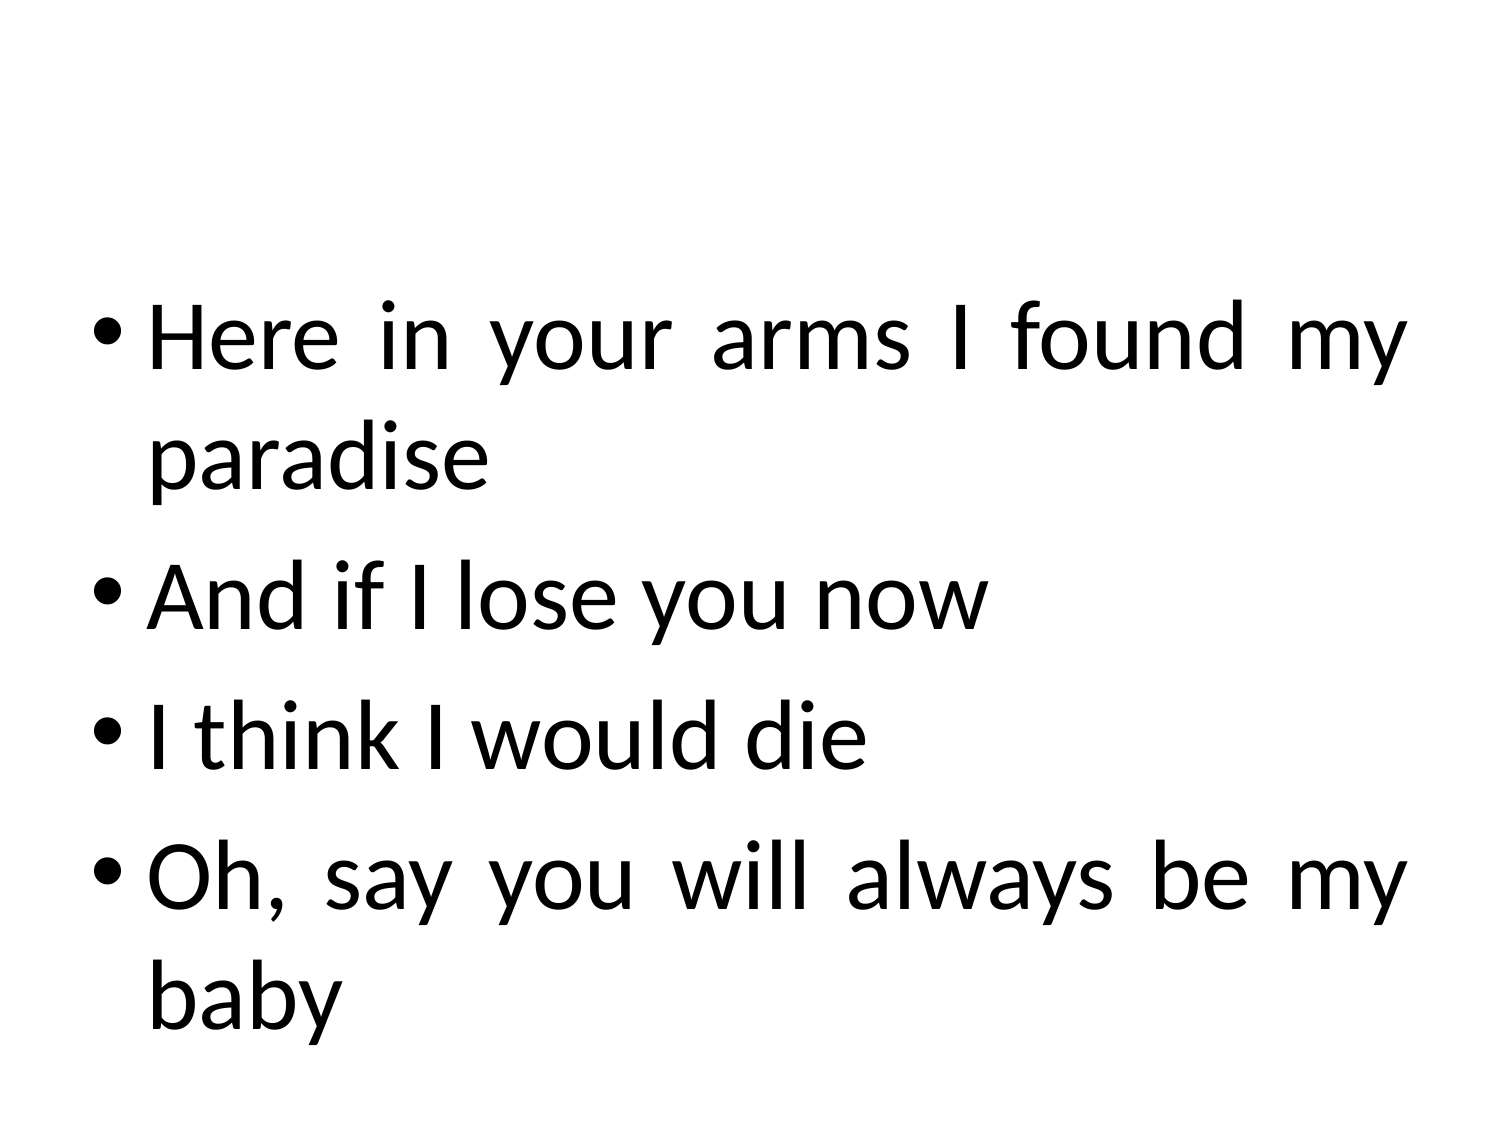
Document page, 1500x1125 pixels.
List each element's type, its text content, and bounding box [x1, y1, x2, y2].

list Here in your arms I found my paradise And if I lose you now I think I would die Oh, say you will always be my baby [75, 262, 1425, 1005]
